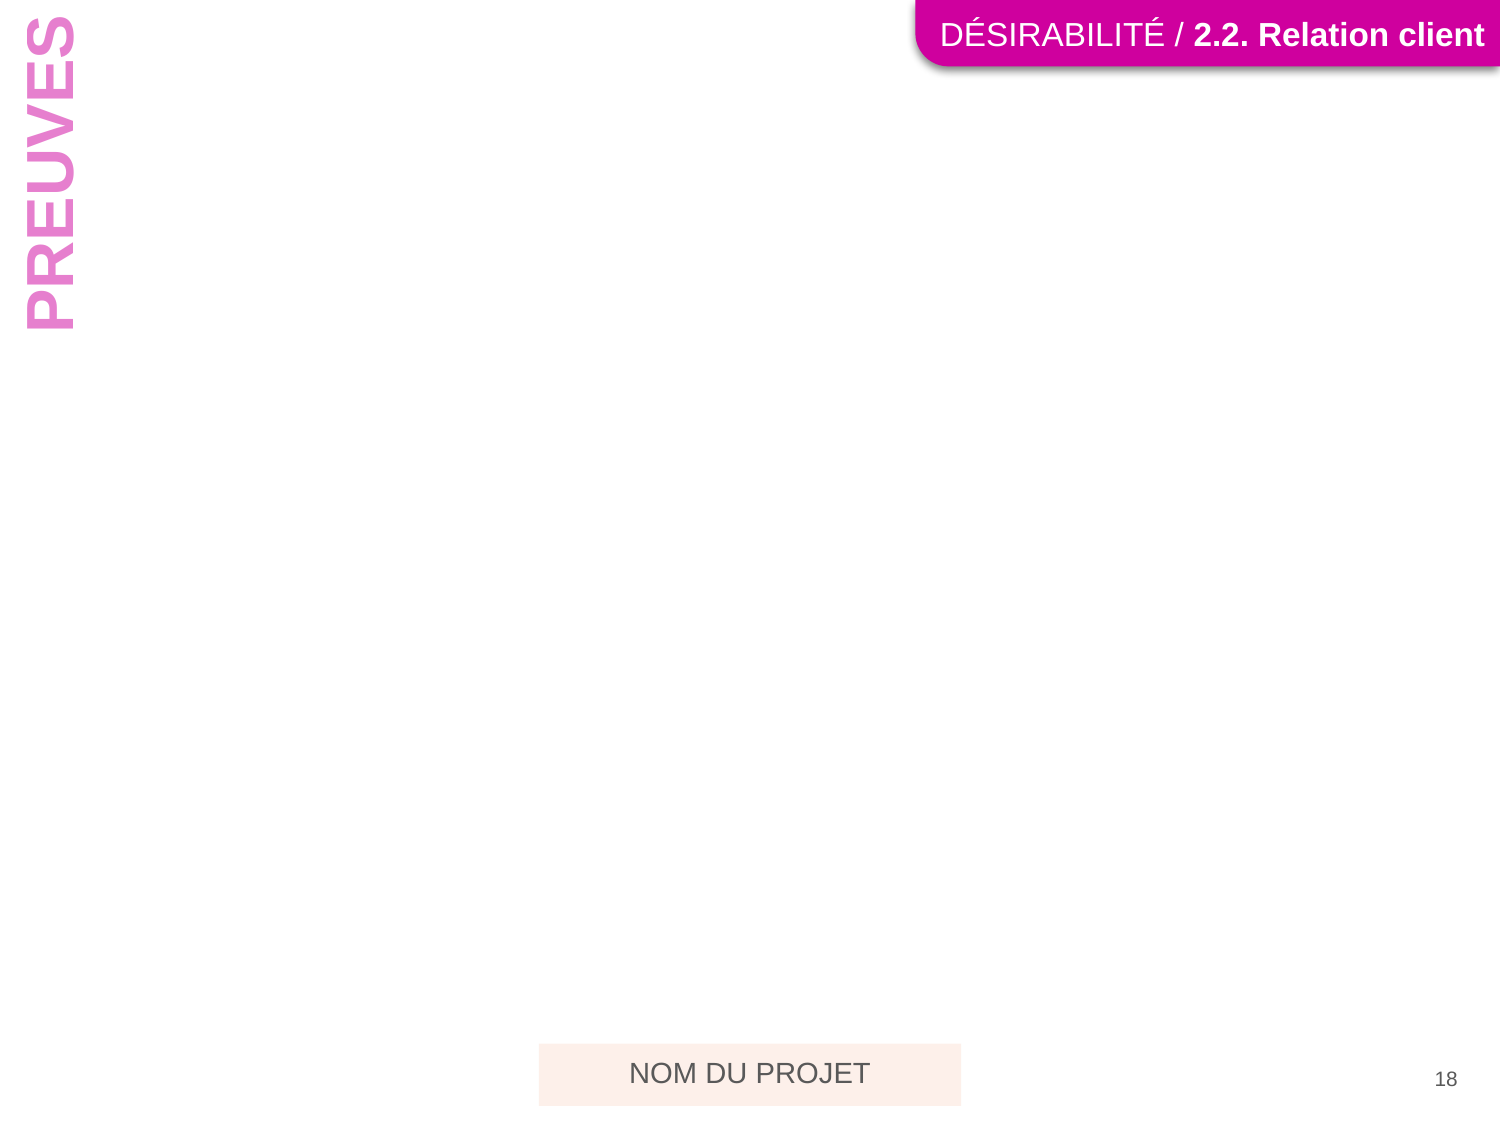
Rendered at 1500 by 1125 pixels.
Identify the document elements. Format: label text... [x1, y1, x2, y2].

text_box NOM DU PROJET [431, 1046, 1069, 1097]
